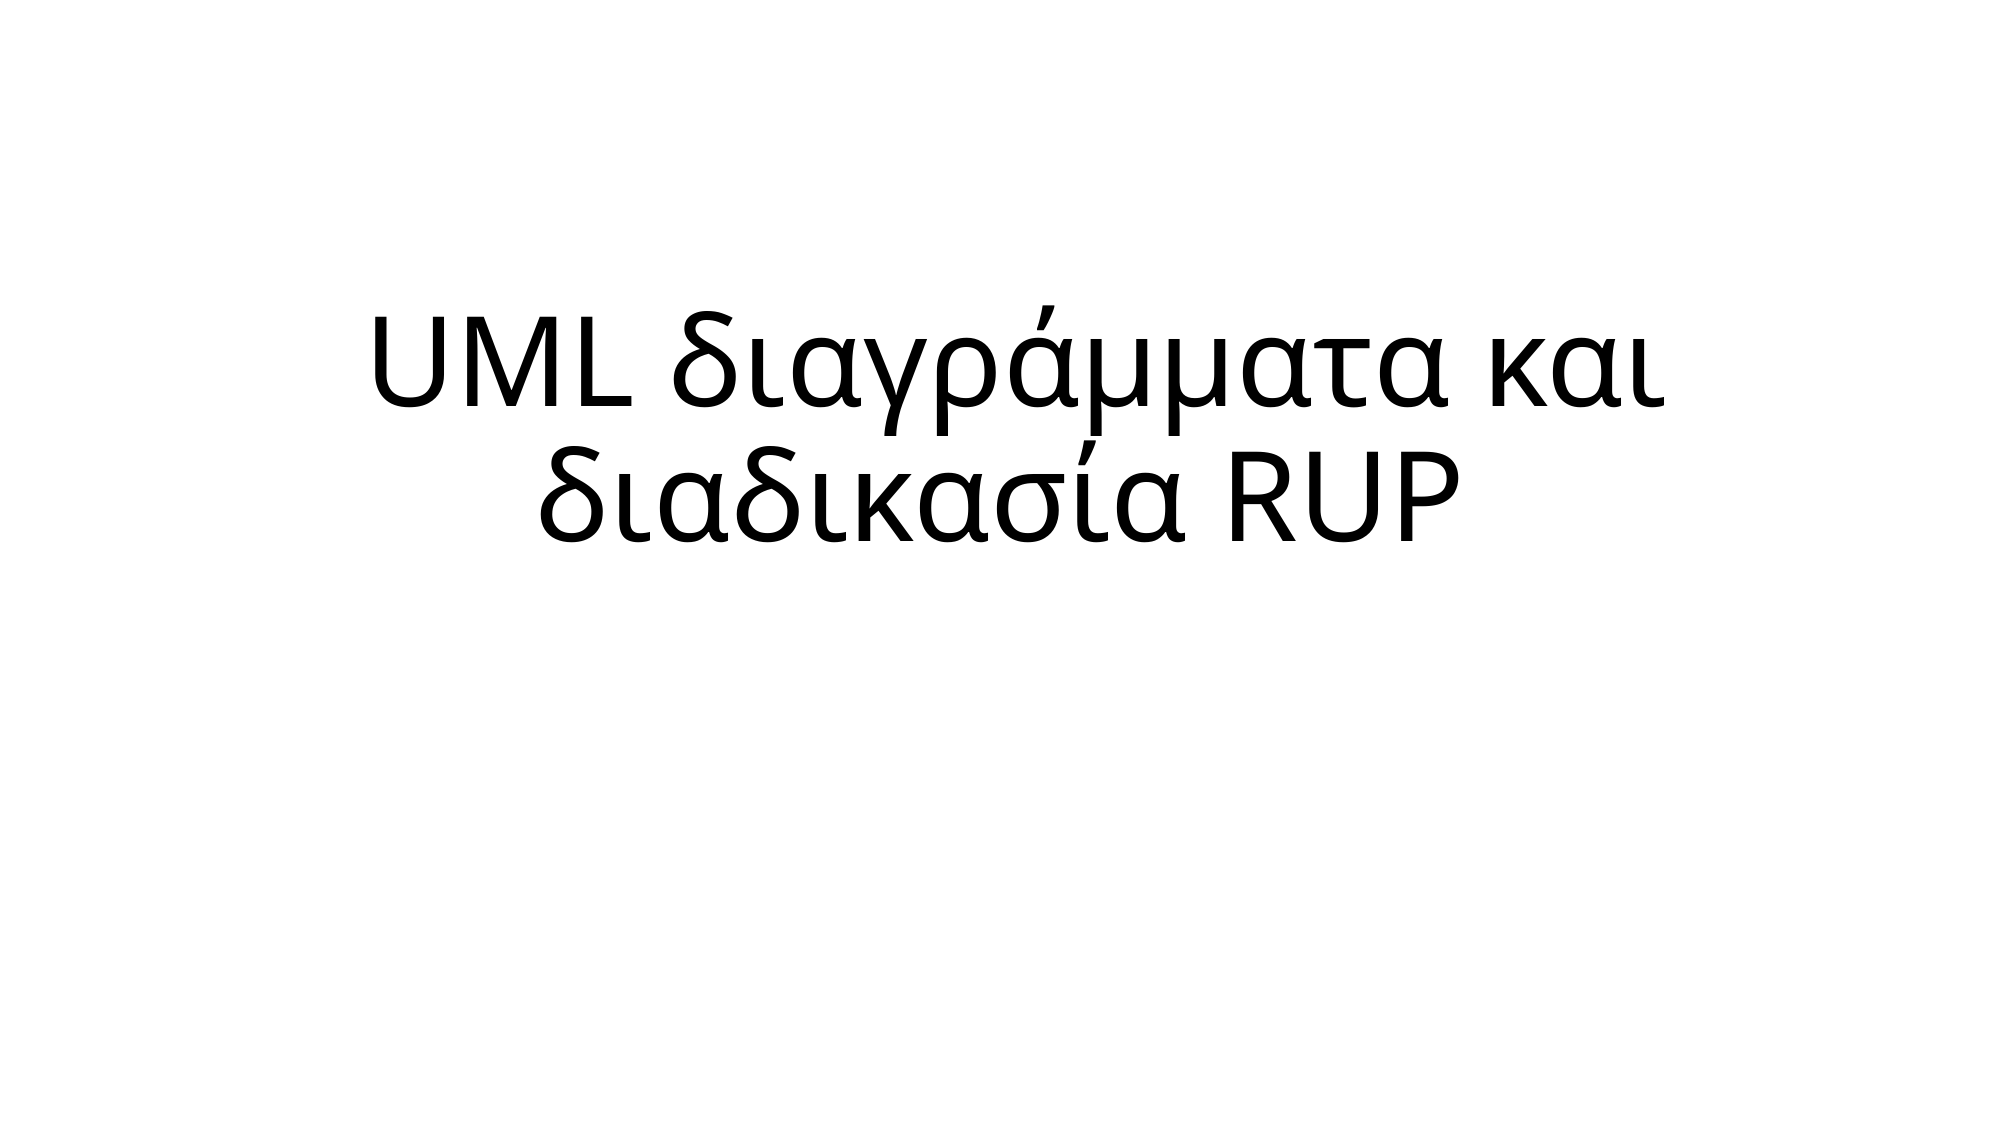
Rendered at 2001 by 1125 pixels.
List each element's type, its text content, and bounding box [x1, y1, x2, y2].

title UML διαγράμματα και διαδικασία RUP [249, 184, 1750, 576]
